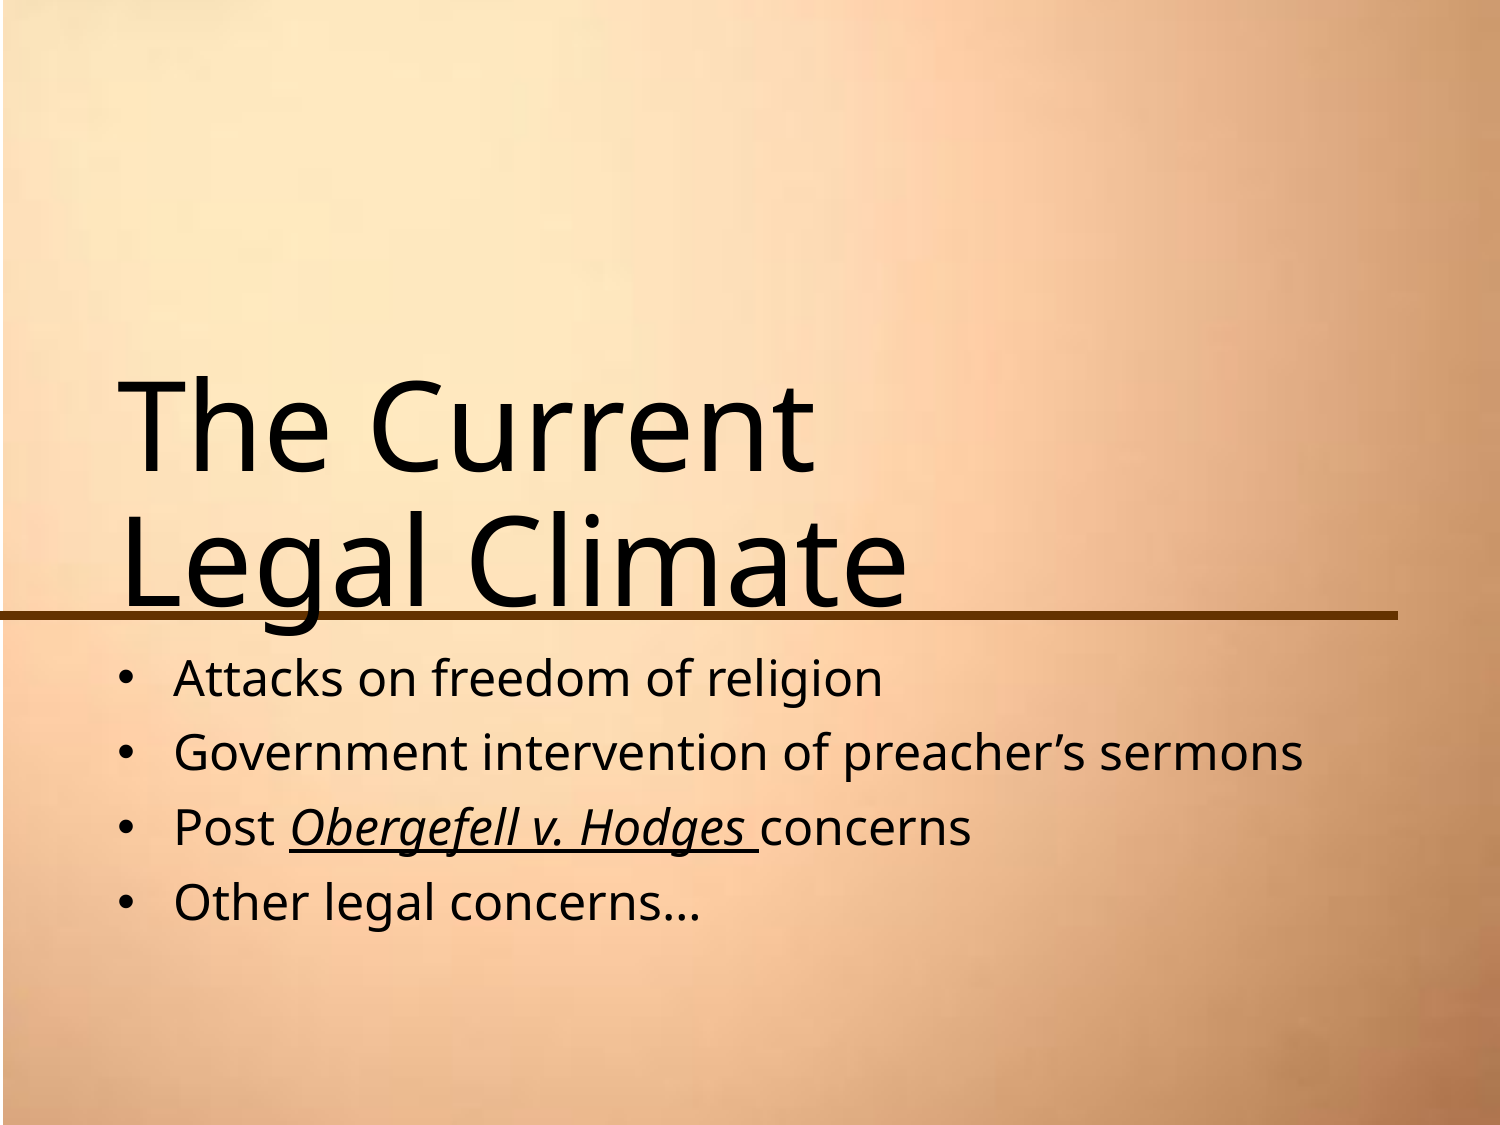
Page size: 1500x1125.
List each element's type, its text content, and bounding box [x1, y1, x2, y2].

title The Current Legal Climate [102, 172, 1397, 641]
list Attacks on freedom of religion Government intervention of preacher’s sermons Post Obergefell v. Hodges concerns Other legal concerns… [102, 645, 1397, 1011]
picture [3, 0, 1500, 1125]
